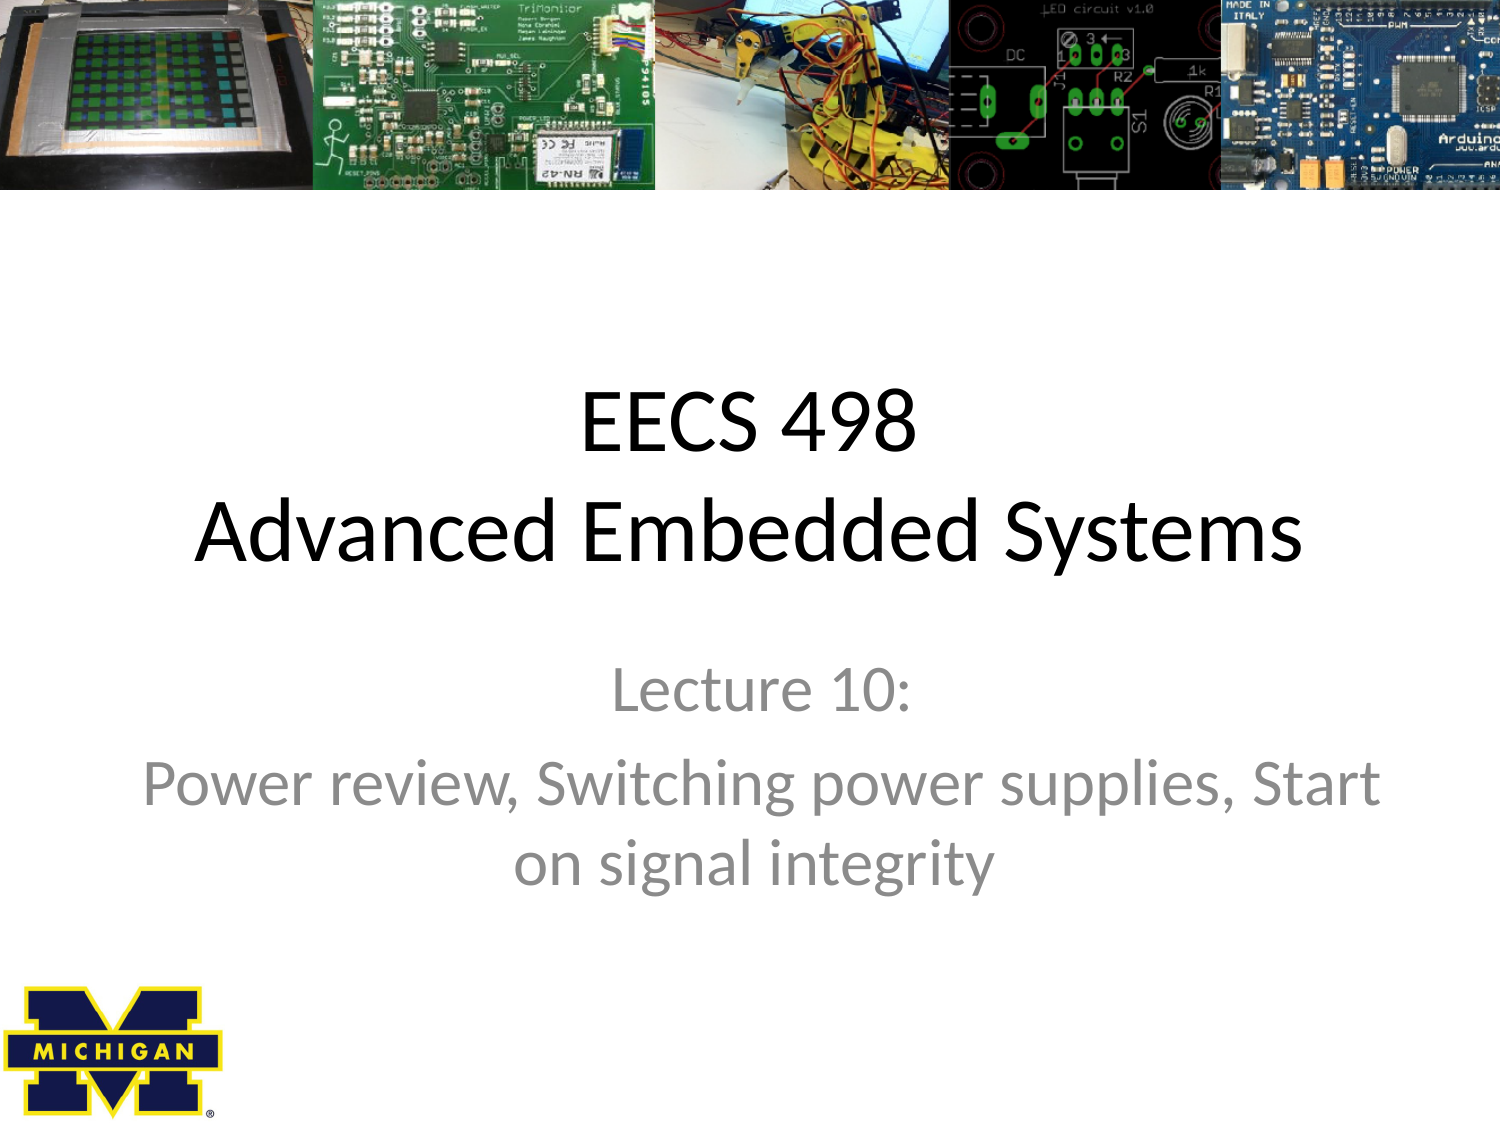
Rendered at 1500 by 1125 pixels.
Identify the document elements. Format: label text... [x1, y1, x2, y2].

picture [0, 0, 1500, 190]
picture [0, 983, 225, 1125]
title EECS 498 Advanced Embedded Systems [112, 349, 1388, 591]
subtitle Lecture 10: Power review, Switching power supplies, Start on signal integrity [99, 637, 1425, 925]
